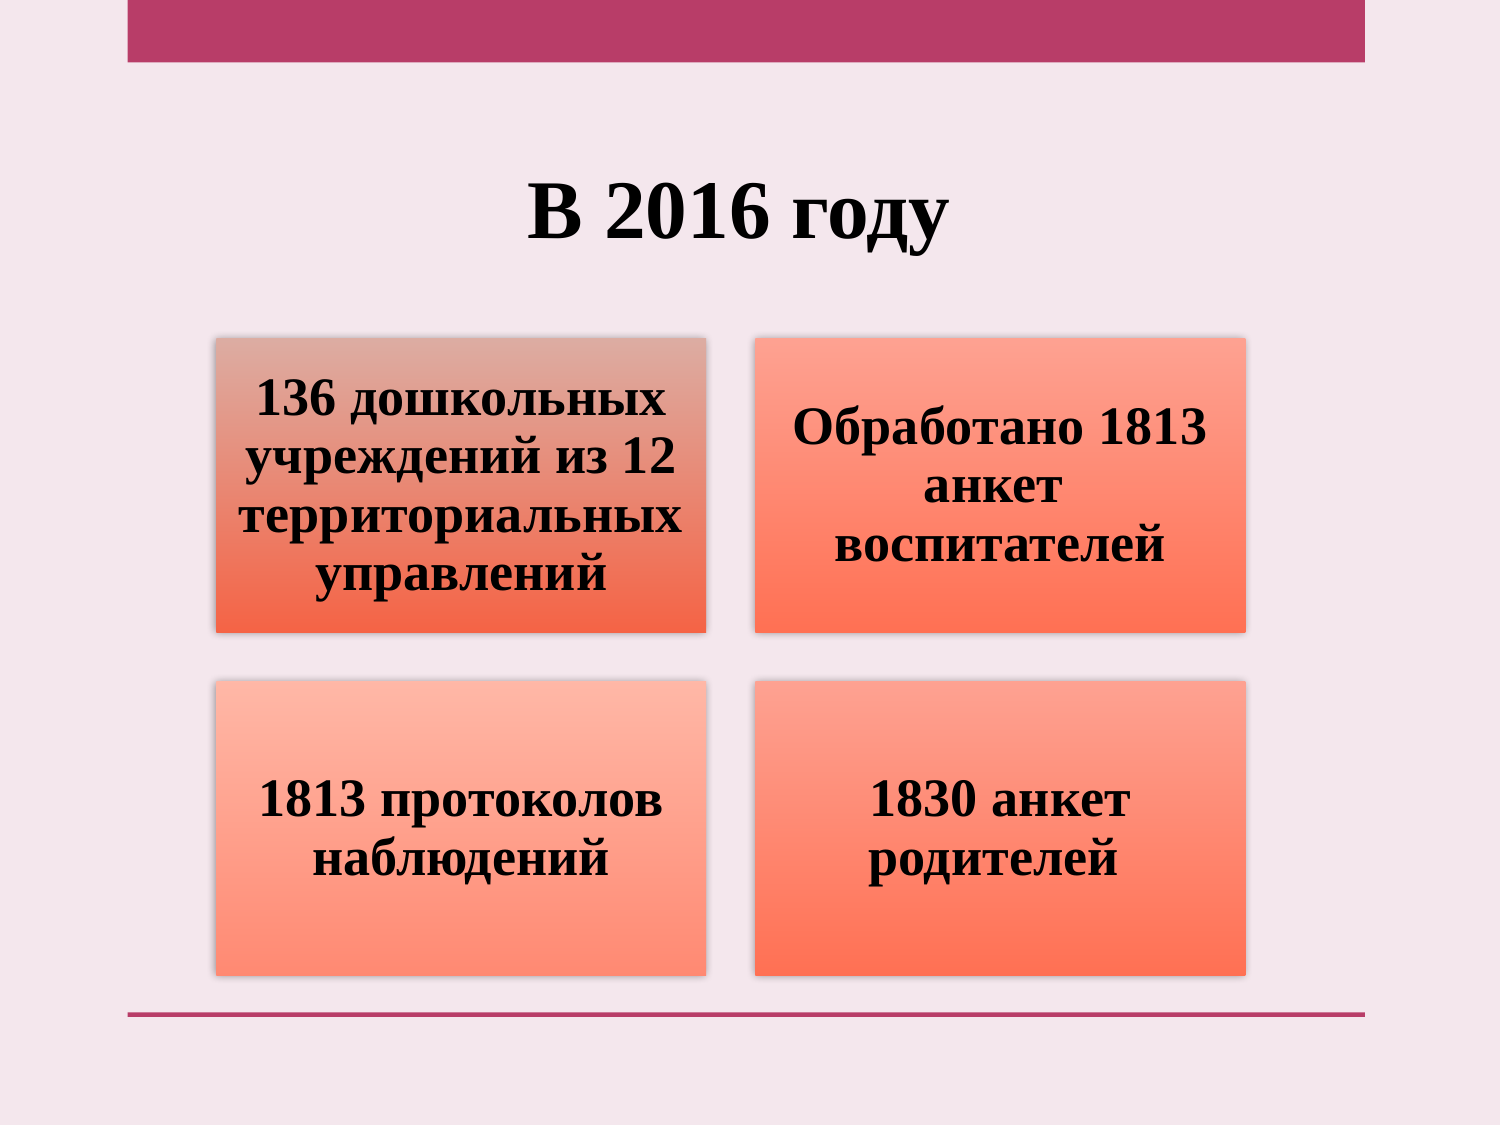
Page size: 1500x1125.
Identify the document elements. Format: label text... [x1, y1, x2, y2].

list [111, 337, 1351, 977]
title В 2016 году [183, 0, 1296, 263]
